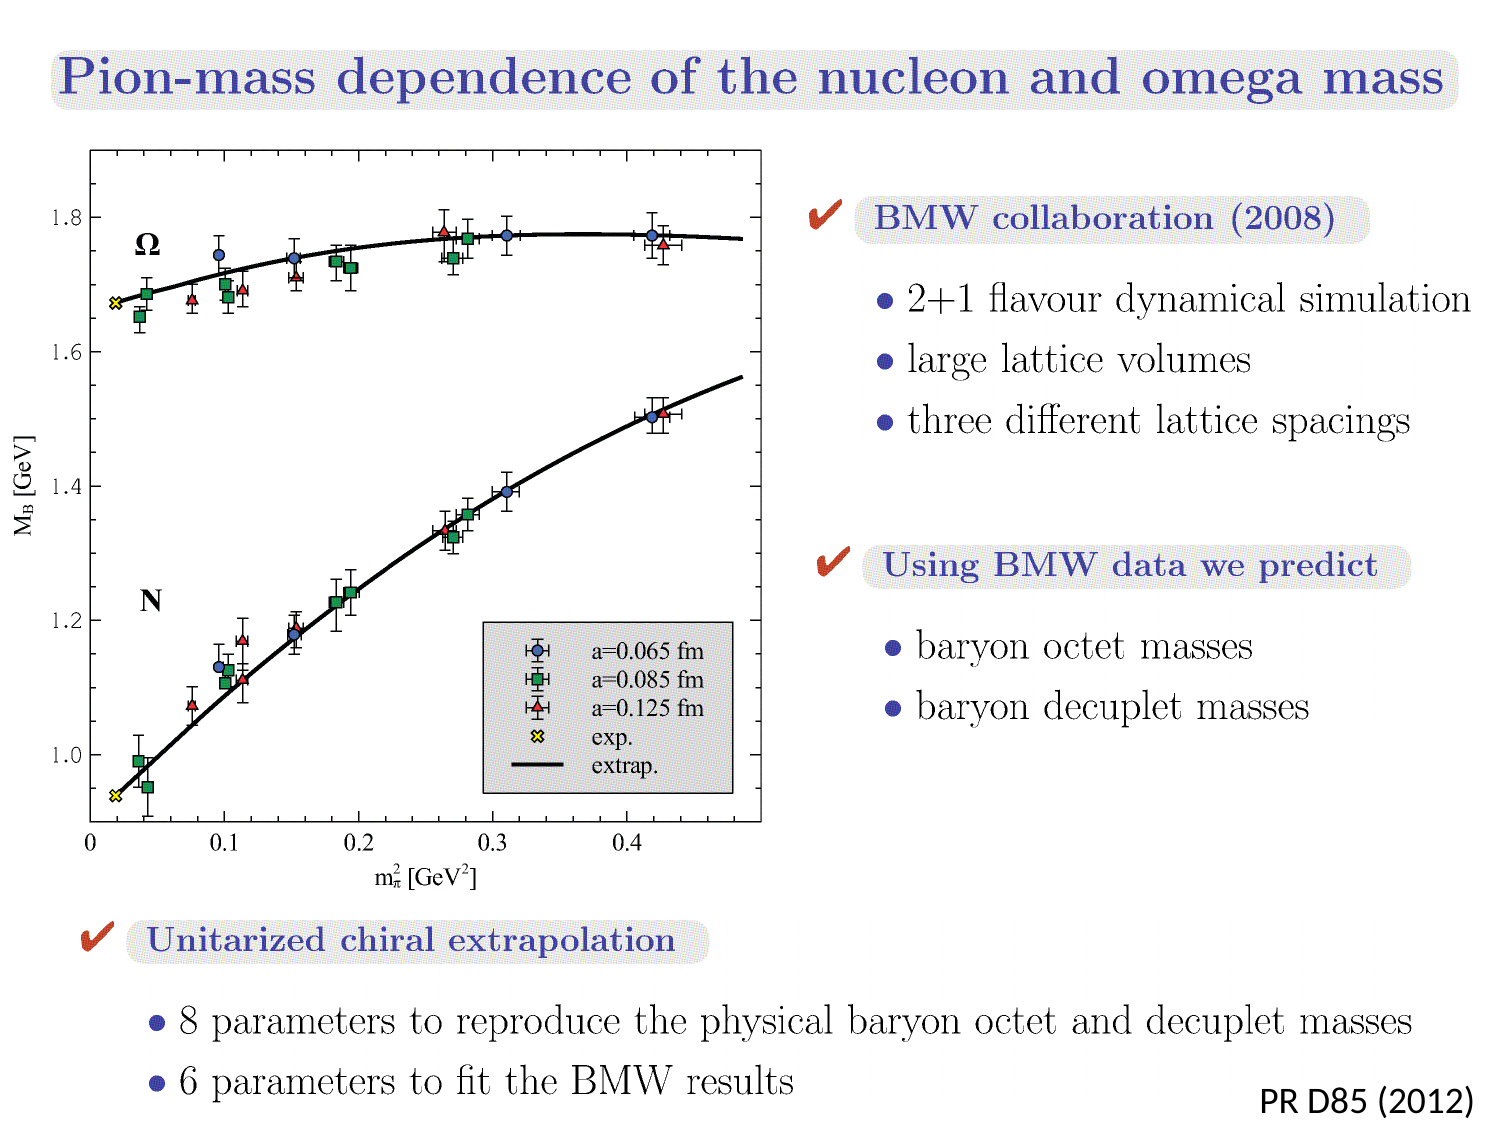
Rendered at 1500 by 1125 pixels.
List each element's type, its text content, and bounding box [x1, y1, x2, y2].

picture [79, 919, 1412, 1103]
picture [50, 49, 1459, 111]
picture [816, 545, 1412, 729]
picture [13, 148, 763, 892]
text_box PR D85 (2012) [1236, 1068, 1491, 1125]
picture [808, 195, 1471, 442]
